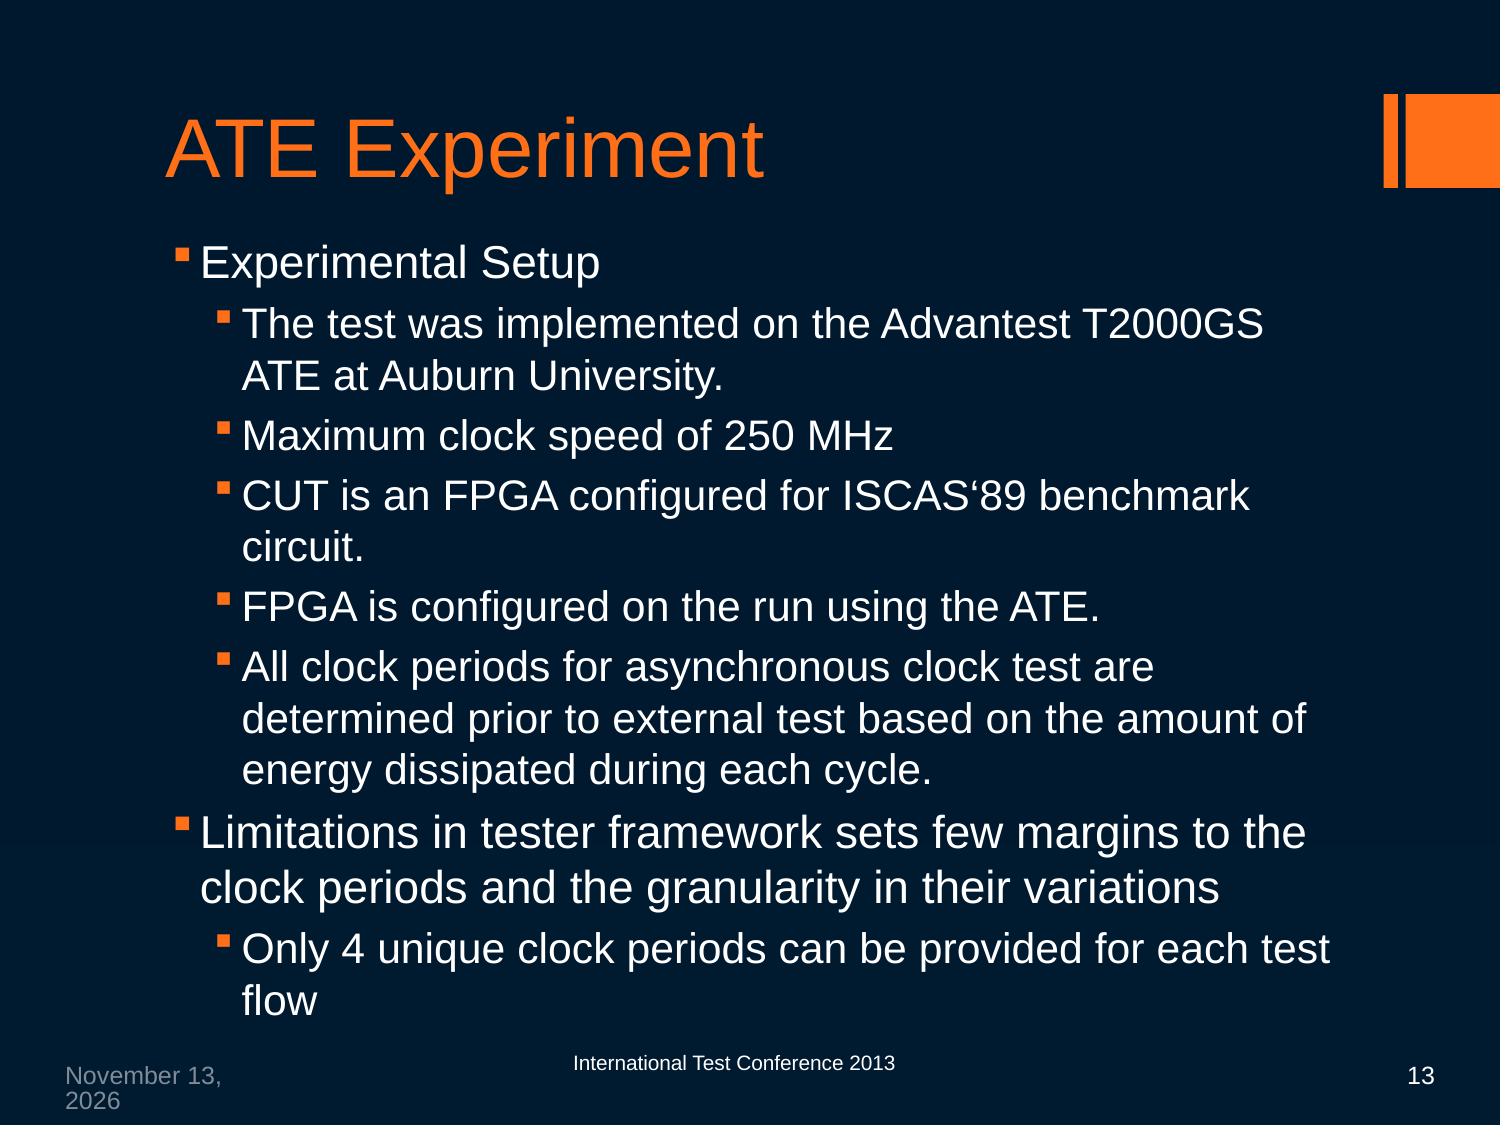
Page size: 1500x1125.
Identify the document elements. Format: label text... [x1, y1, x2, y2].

footer International Test Conference 2013 [549, 1050, 919, 1100]
slide_number 13 [1295, 1050, 1450, 1100]
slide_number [50, 1050, 246, 1099]
list Experimental Setup The test was implemented on the Advantest T2000GS ATE at Auburn University. Maximum clock speed of 250 MHz CUT is an FPGA configured for ISCAS‘89 benchmark circuit. FPGA is configured on the run using the ATE. All clock periods for asynchronous clock test are determined prior to external test based on the amount of energy dissipated during each cycle. Limitations in tester framework sets few margins to the clock periods and the granularity in their variations Only 4 unique clock periods can be provided for each test flow [150, 224, 1350, 1035]
title ATE Experiment [150, 12, 1350, 202]
